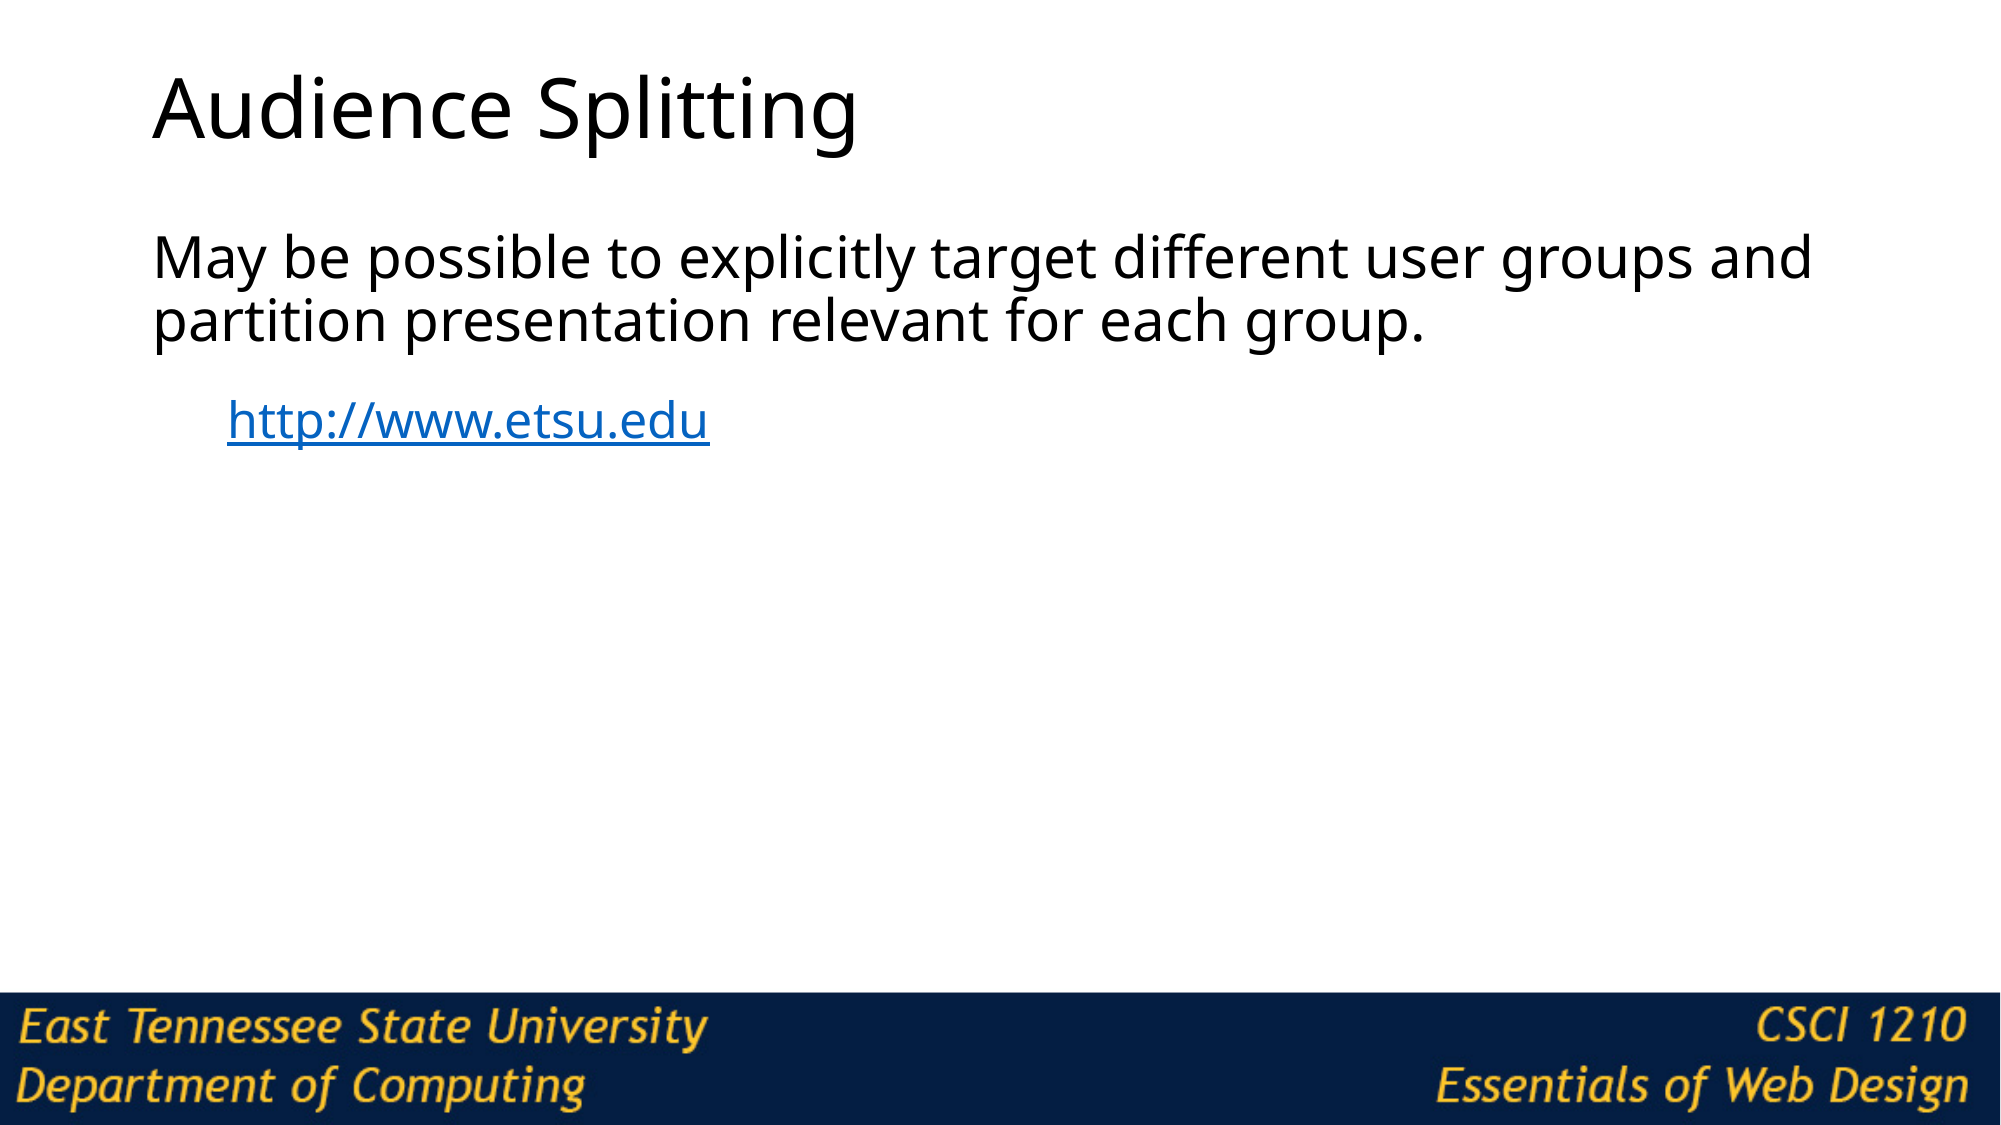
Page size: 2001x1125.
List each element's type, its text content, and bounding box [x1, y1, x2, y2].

picture [0, 0, 2001, 1125]
title Audience Splitting [137, 3, 1863, 220]
list May be possible to explicitly target different user groups and partition presentation relevant for each group. http://www.etsu.edu [137, 220, 1863, 1014]
